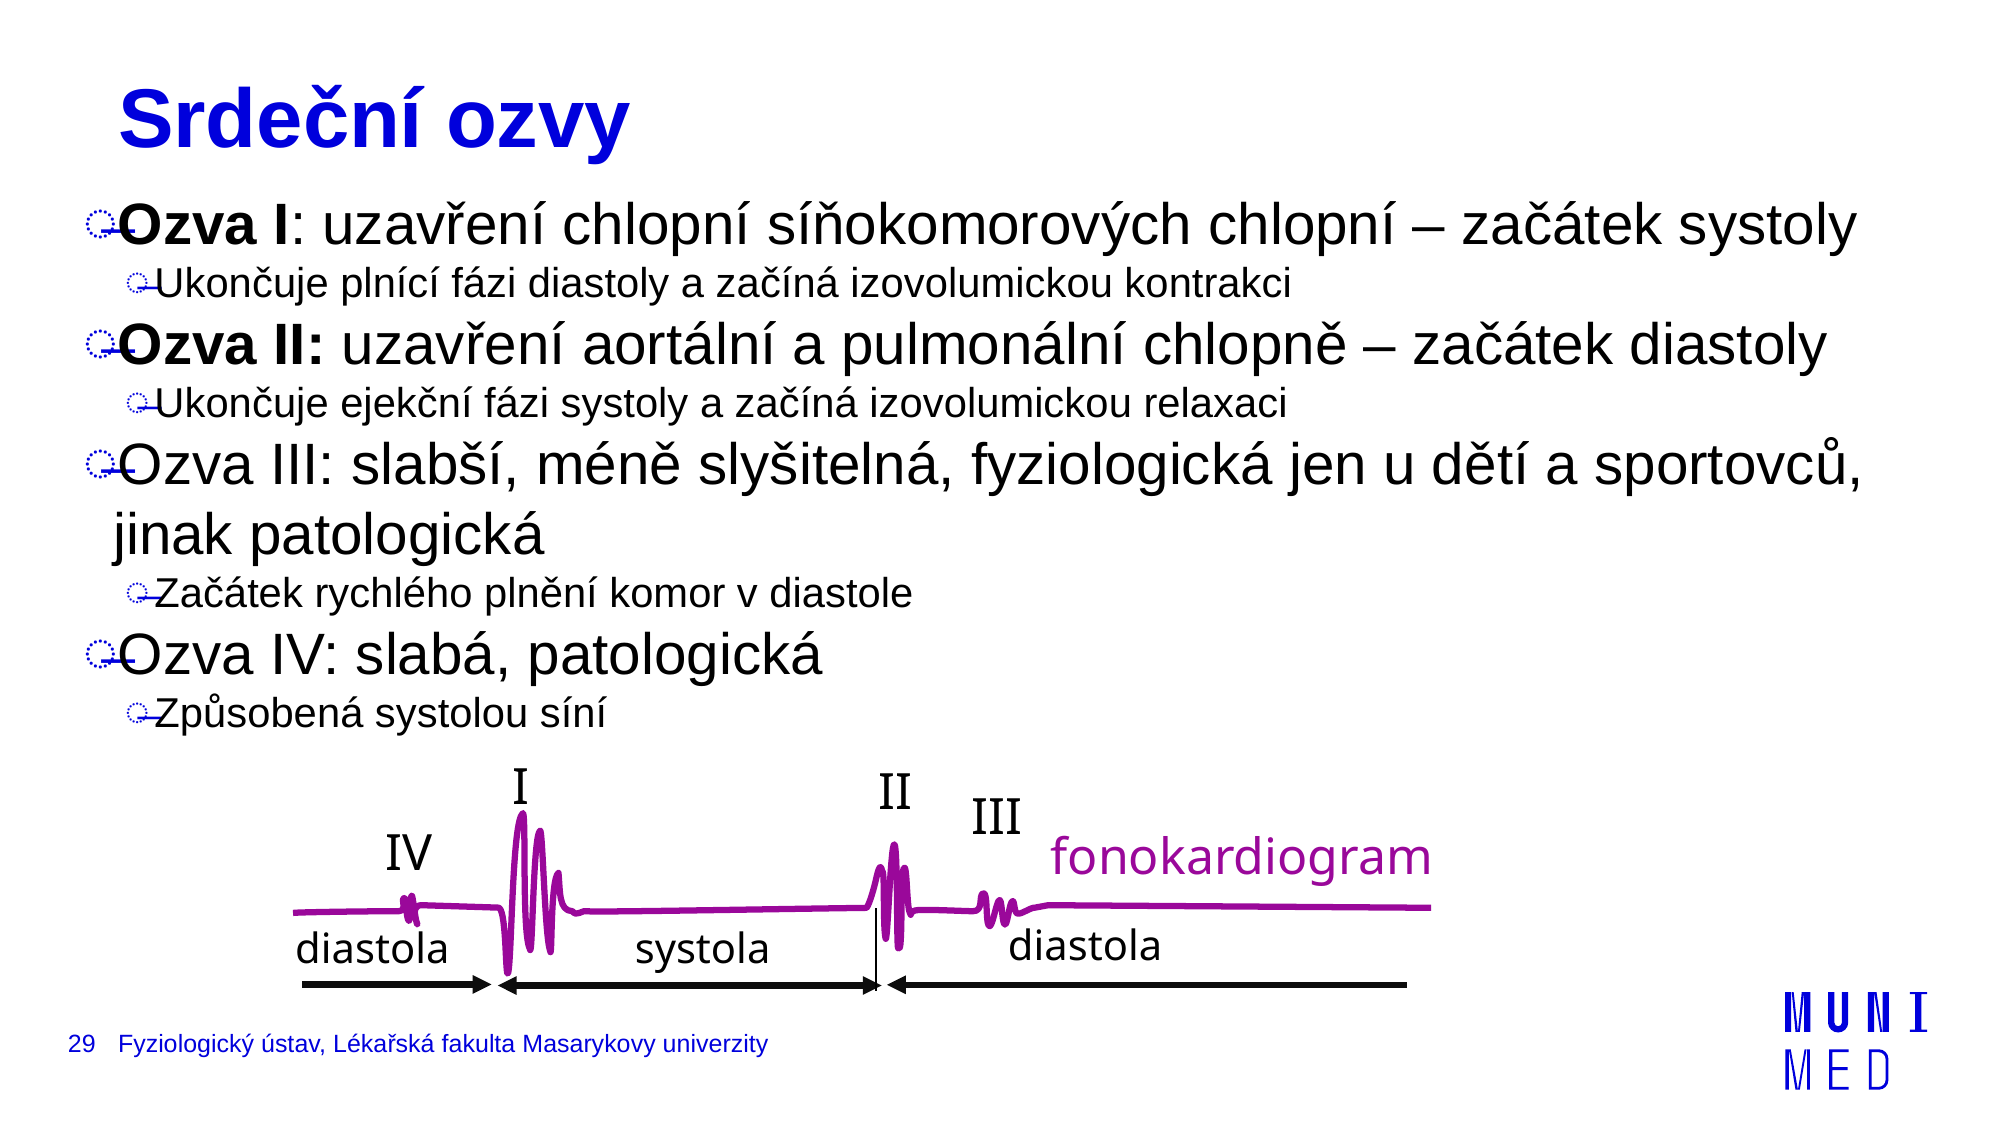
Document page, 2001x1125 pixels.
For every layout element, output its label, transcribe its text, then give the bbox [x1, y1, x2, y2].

text_box III [920, 777, 1074, 852]
footer Fyziologický ústav, Lékařská fakulta Masarykovy univerzity [118, 1047, 1418, 1063]
text_box diastola [272, 913, 473, 979]
text_box II [819, 752, 973, 827]
text_box fonokardiogram [1005, 816, 1479, 892]
text_box IV [332, 813, 486, 888]
list Ozva I: uzavření chlopní síňokomorových chlopní – začátek systoly Ukončuje plnící fázi diastoly a začíná izovolumickou kontrakci Ozva II: uzavření aortální a pulmonální chlopně – začátek diastoly Ukončuje ejekční fázi systoly a začíná izovolumickou relaxaci Ozva III: slabší, méně slyšitelná, fyziologická jen u dětí a sportovců, jinak patologická Začátek rychlého plnění komor v diastole Ozva IV: slabá, patologická Způsobená systolou síní [71, 186, 1956, 1047]
text_box [292, 822, 1432, 975]
slide_number 29 [67, 1021, 110, 1063]
text_box systola [602, 914, 803, 980]
text_box diastola [985, 911, 1186, 977]
text_box I [497, 746, 605, 822]
title Srdeční ozvy [118, 80, 1883, 155]
